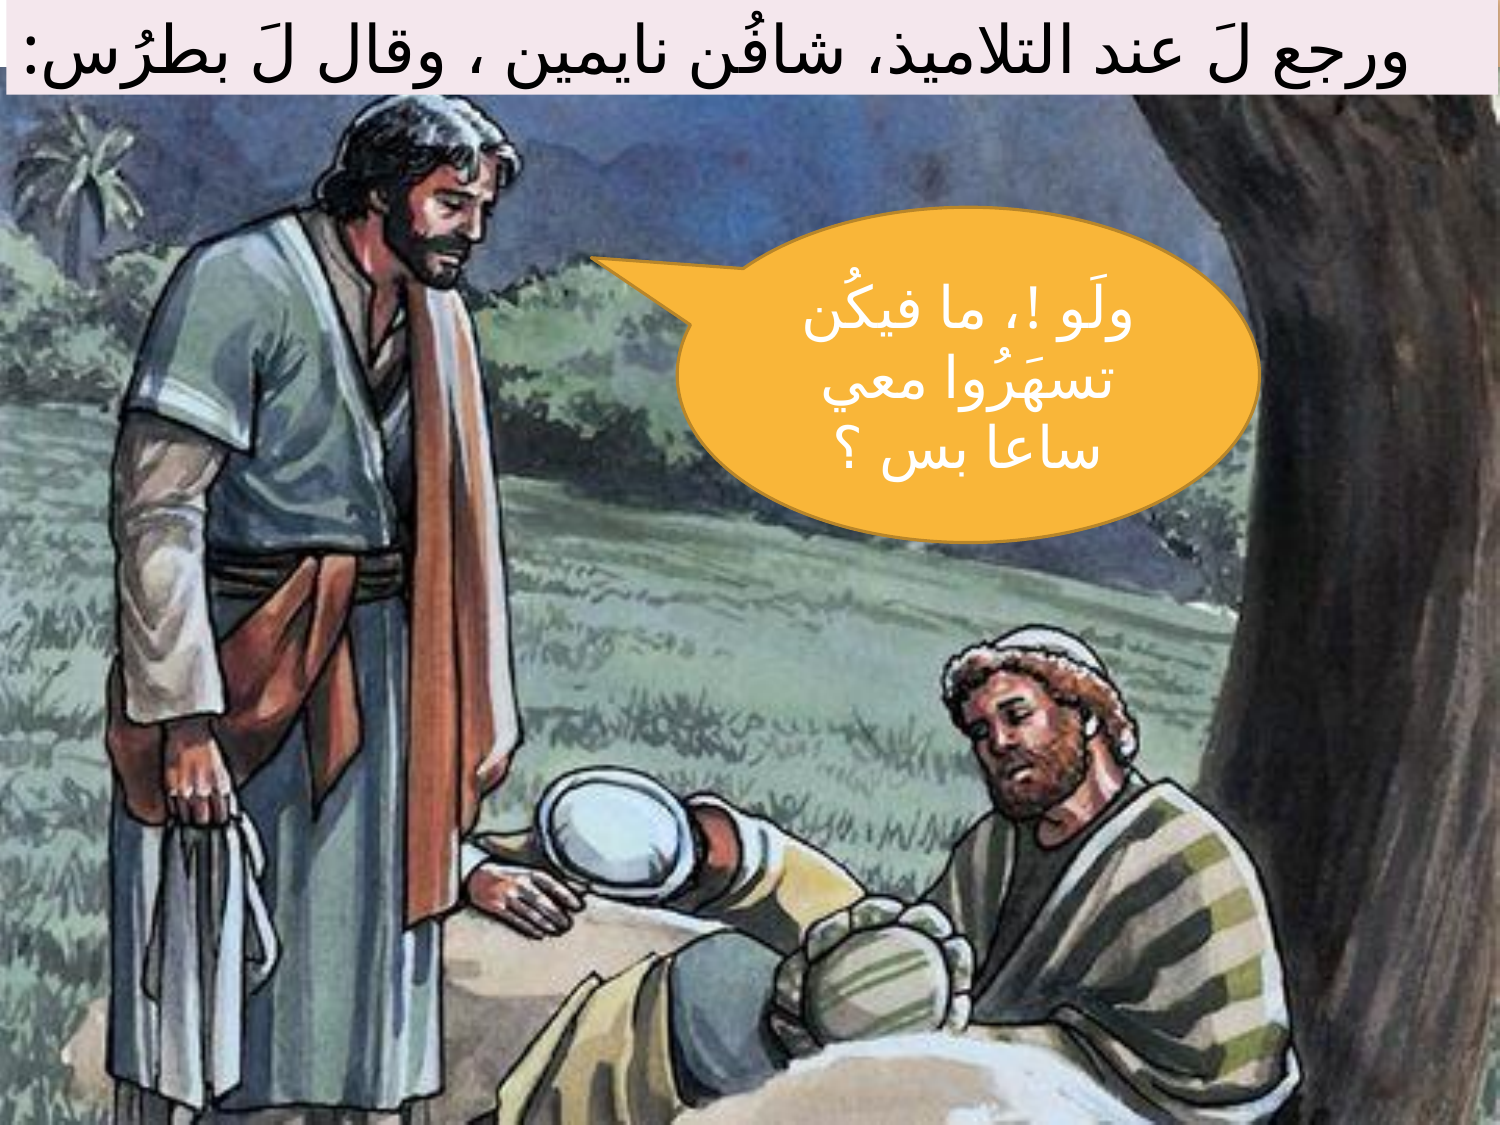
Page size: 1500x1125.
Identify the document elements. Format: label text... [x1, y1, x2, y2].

picture [0, 66, 1500, 1125]
text_box ورجع لَ عند التلاميذ، شافُن نايمين ، وقال لَ بطرُس: [6, 0, 1498, 66]
